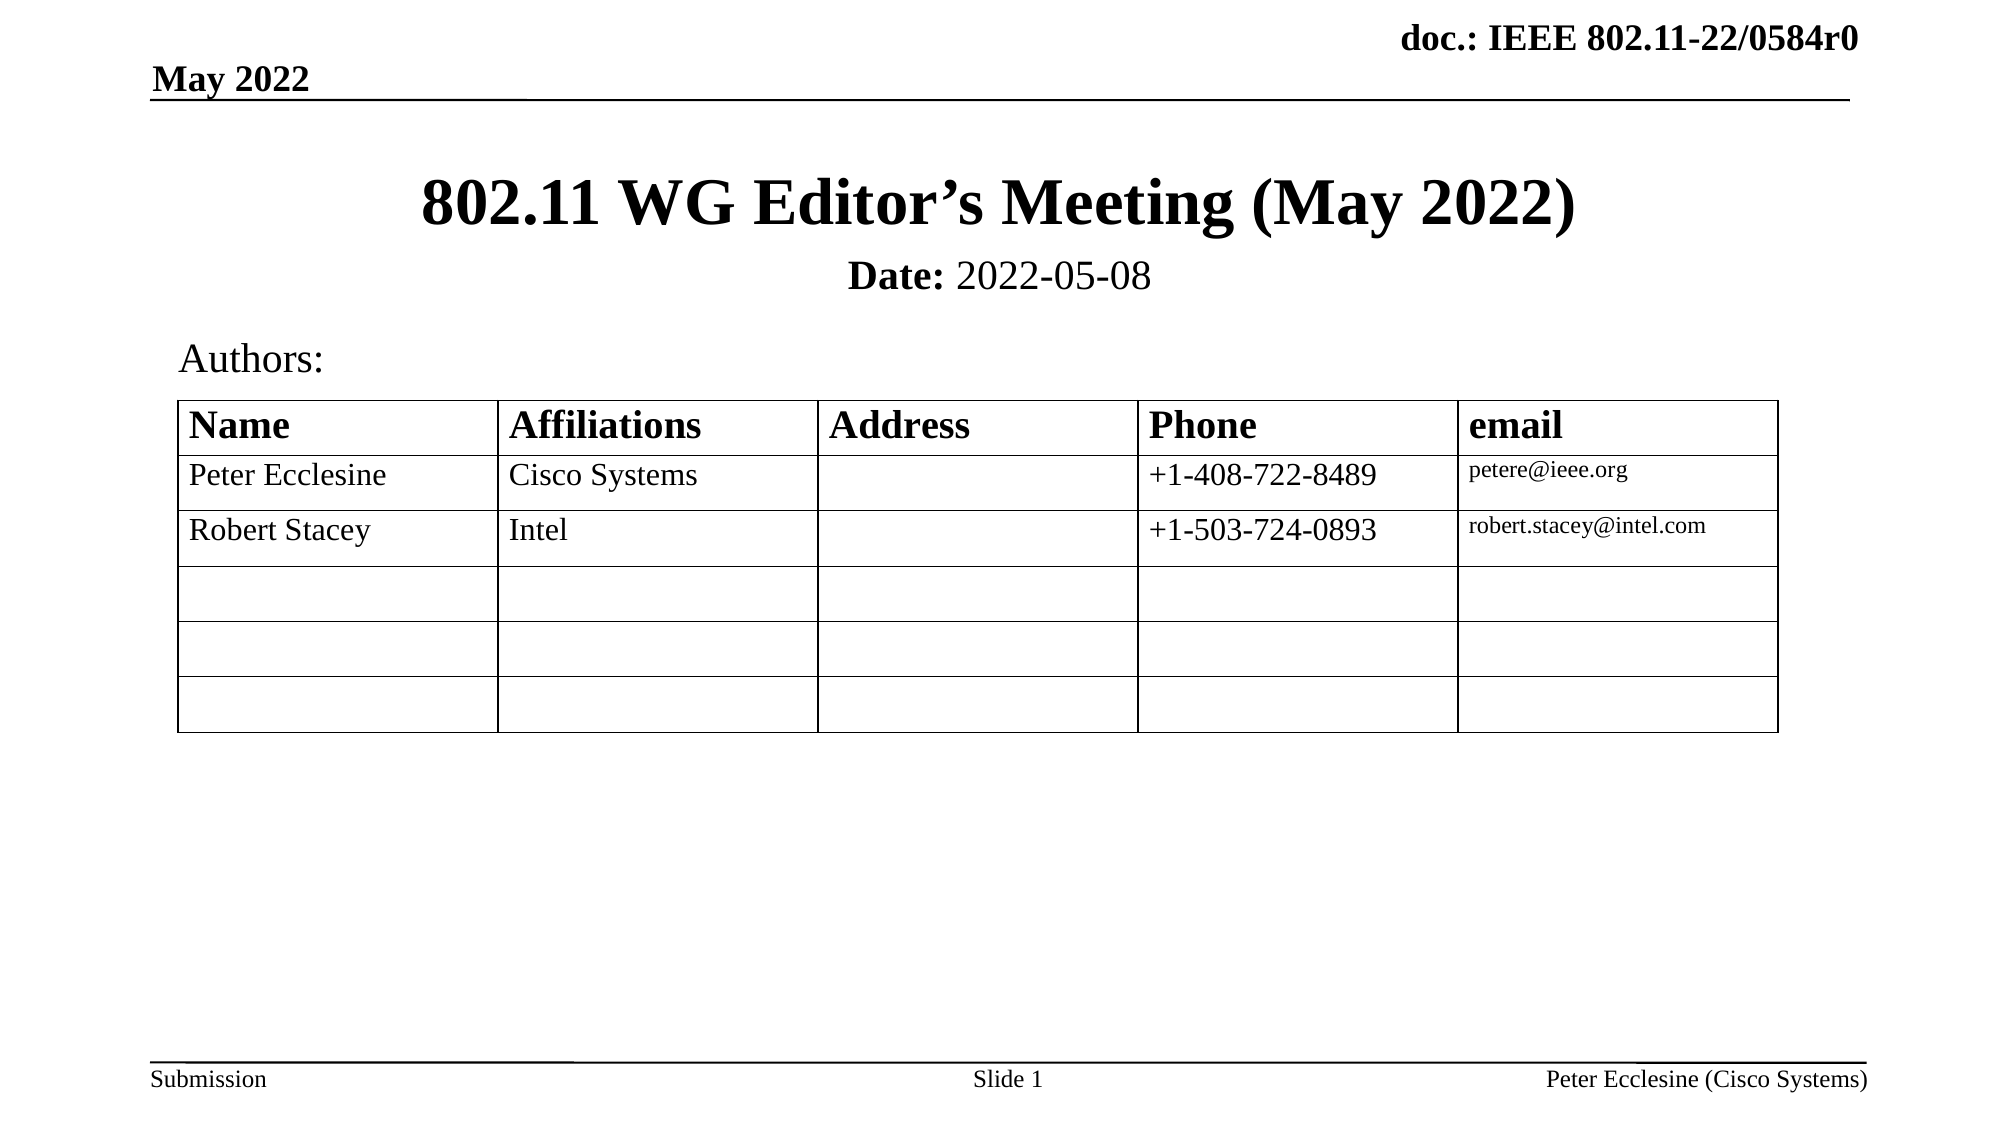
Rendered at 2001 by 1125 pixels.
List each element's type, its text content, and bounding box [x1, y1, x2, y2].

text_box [162, 399, 1824, 804]
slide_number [152, 54, 563, 100]
footer Peter Ecclesine (Cisco Systems) [1171, 1061, 1869, 1093]
text_box Authors: [162, 323, 401, 387]
subtitle Date: 2022-05-08 [299, 239, 1701, 319]
title 802.11 WG Editor’s Meeting (May 2022) [149, 76, 1851, 319]
slide_number Slide 1 [950, 1061, 1067, 1123]
